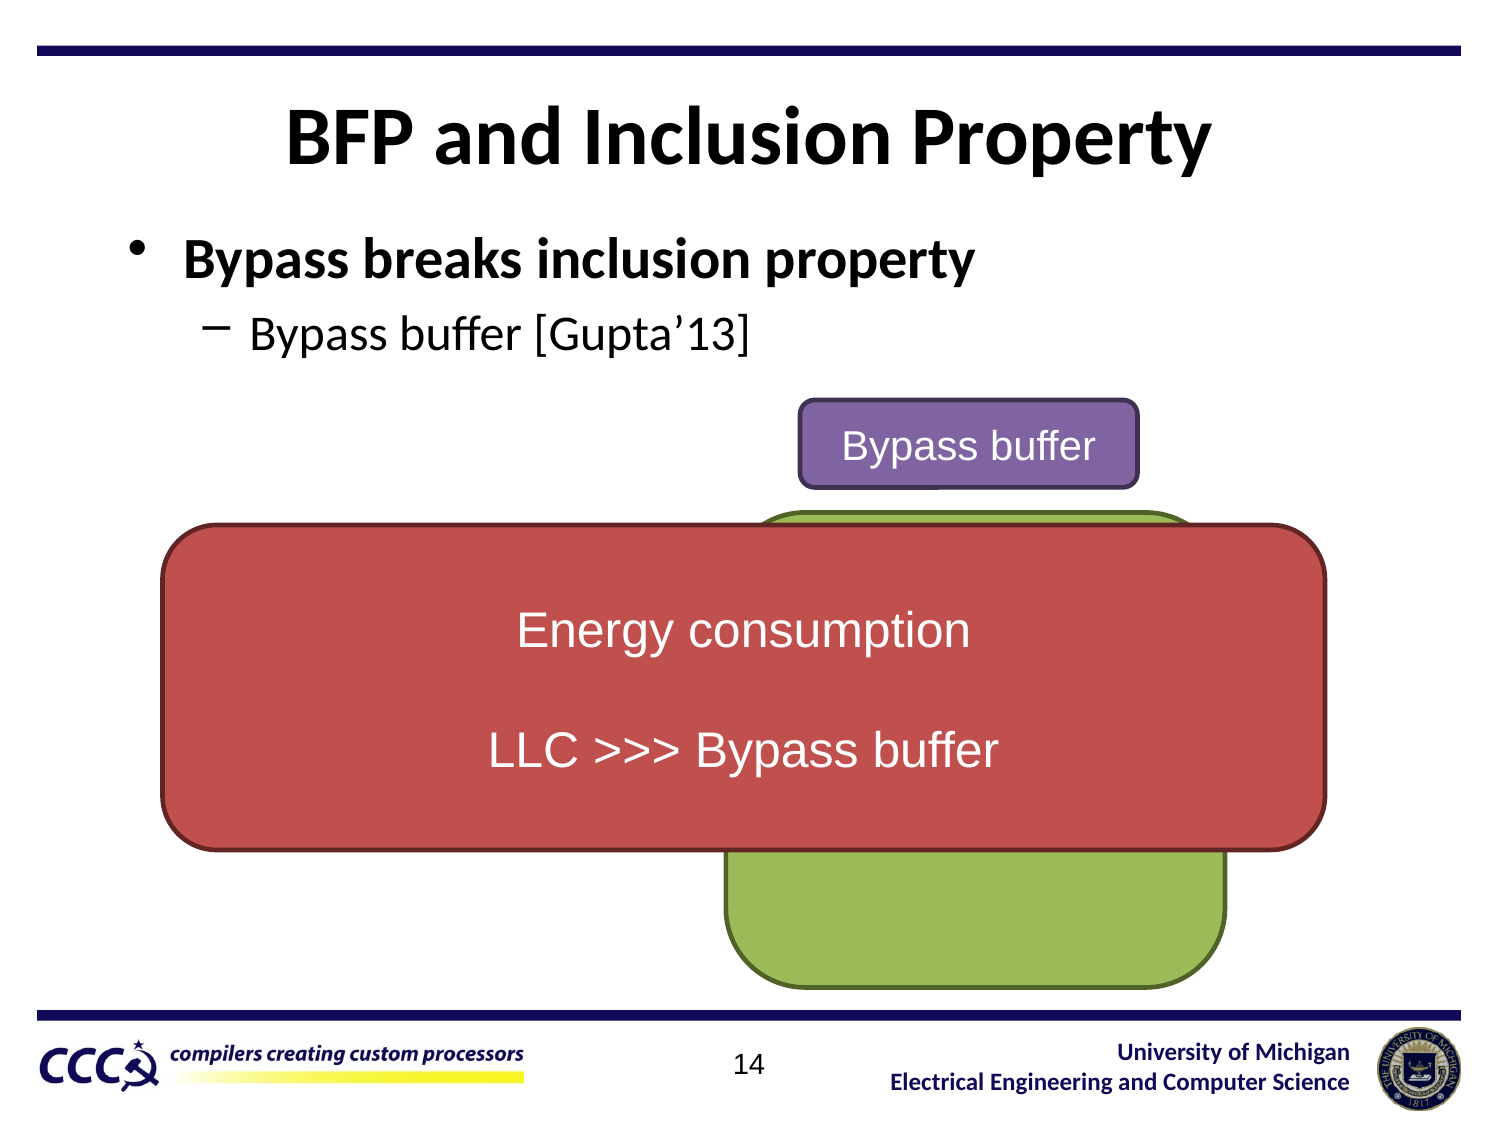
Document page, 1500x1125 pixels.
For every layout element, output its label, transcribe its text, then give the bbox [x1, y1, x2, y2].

text_box LLC [725, 850, 1225, 988]
slide_number 14 [592, 1037, 906, 1113]
text_box Bypass buffer [800, 399, 1138, 488]
picture [37, 1039, 524, 1095]
title BFP and Inclusion Property [112, 62, 1388, 201]
text_box Energy consumption LLC >>> Bypass buffer [162, 525, 1326, 850]
list Bypass breaks inclusion property Bypass buffer [Gupta’13] [112, 212, 1388, 388]
text_box LLC [762, 512, 1189, 525]
